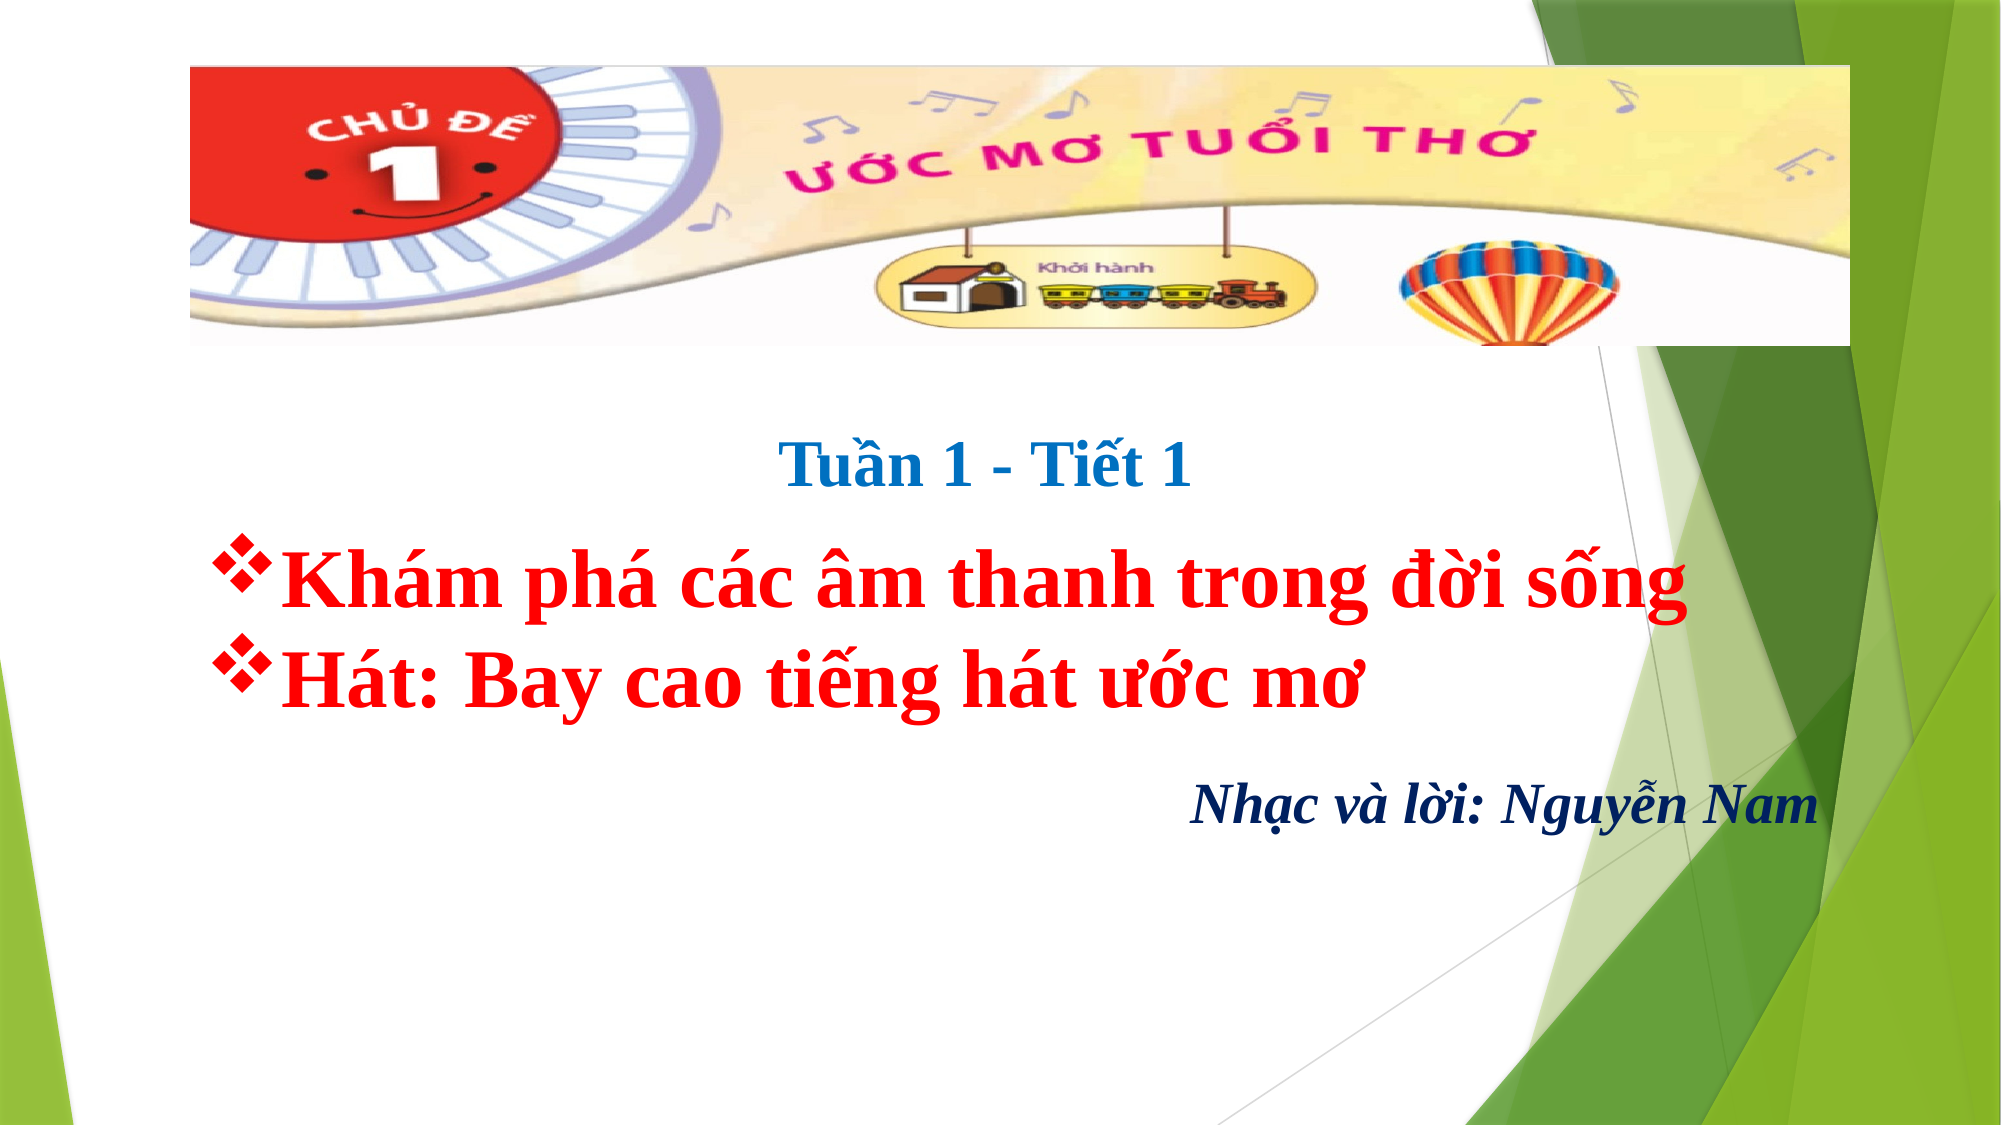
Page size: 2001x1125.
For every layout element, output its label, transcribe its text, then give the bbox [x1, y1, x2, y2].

text_box Nhạc và lời: Nguyễn Nam [1164, 758, 1850, 843]
text_box Khám phá các âm thanh trong đời sống Hát: Bay cao tiếng hát ước mơ [190, 516, 1830, 732]
picture [190, 64, 1850, 346]
text_box Tuần 1 - Tiết 1 [763, 412, 1210, 508]
